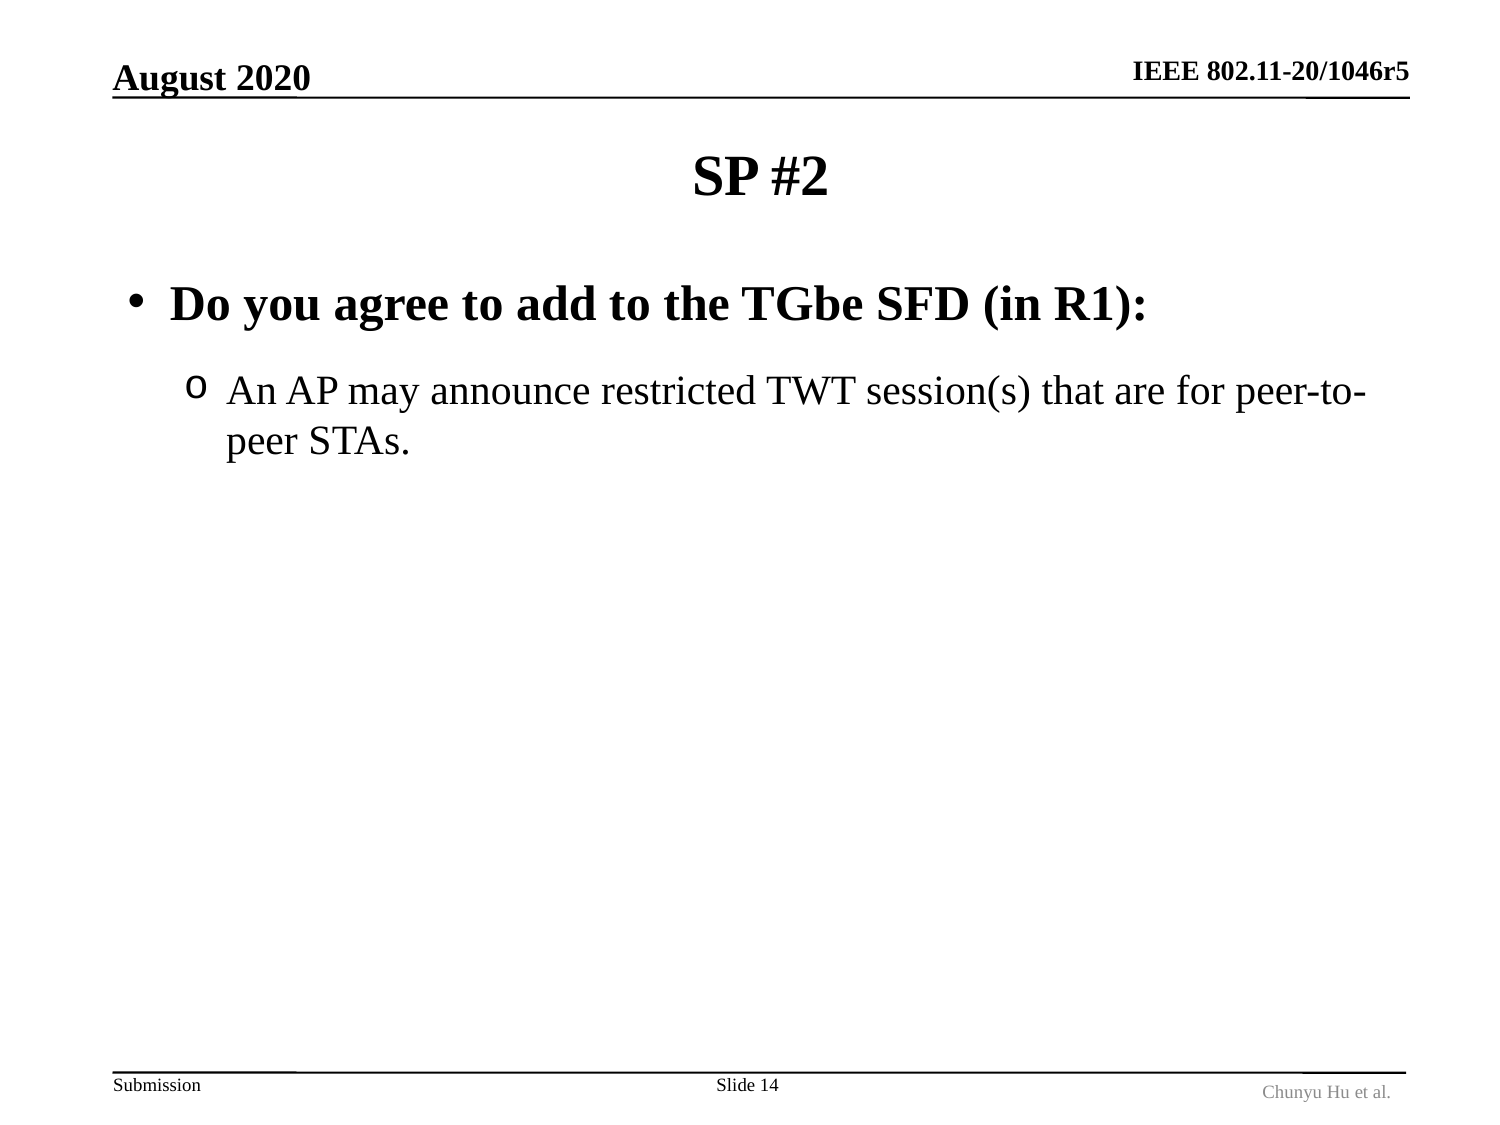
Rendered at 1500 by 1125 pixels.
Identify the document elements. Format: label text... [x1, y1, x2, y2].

slide_number Slide 14 [702, 1072, 793, 1111]
footer Chunyu Hu et al. [877, 1072, 1407, 1110]
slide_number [112, 52, 563, 90]
title SP #2 [112, 97, 1411, 248]
list Do you agree to add to the TGbe SFD (in R1): An AP may announce restricted TWT session(s) that are for peer-to-peer STAs. [112, 262, 1411, 1073]
